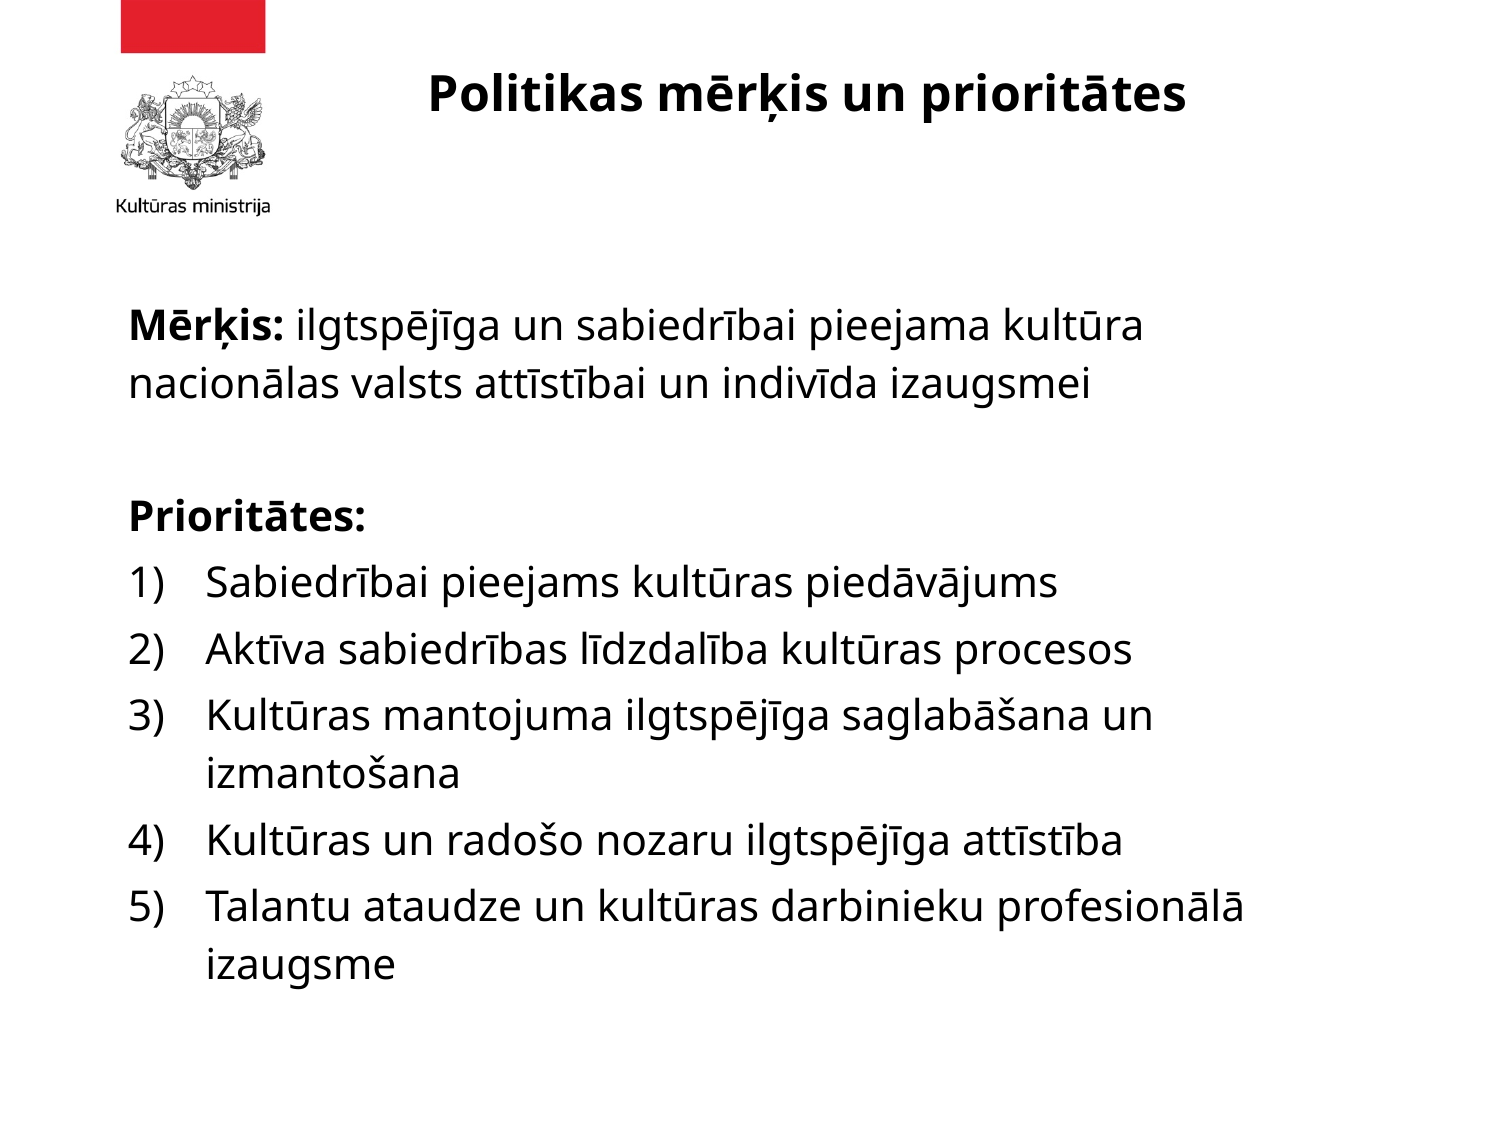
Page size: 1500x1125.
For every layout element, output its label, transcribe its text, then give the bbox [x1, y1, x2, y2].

title Politikas mērķis un prioritātes [412, 49, 1401, 221]
picture [48, 0, 338, 321]
list Mērķis: ilgtspējīga un sabiedrībai pieejama kultūra nacionālas valsts attīstībai un indivīda izaugsmei Prioritātes: Sabiedrībai pieejams kultūras piedāvājums Aktīva sabiedrības līdzdalība kultūras procesos Kultūras mantojuma ilgtspējīga saglabāšana un izmantošana Kultūras un radošo nozaru ilgtspējīga attīstība Talantu ataudze un kultūras darbinieku profesionālā izaugsme [112, 287, 1426, 1006]
